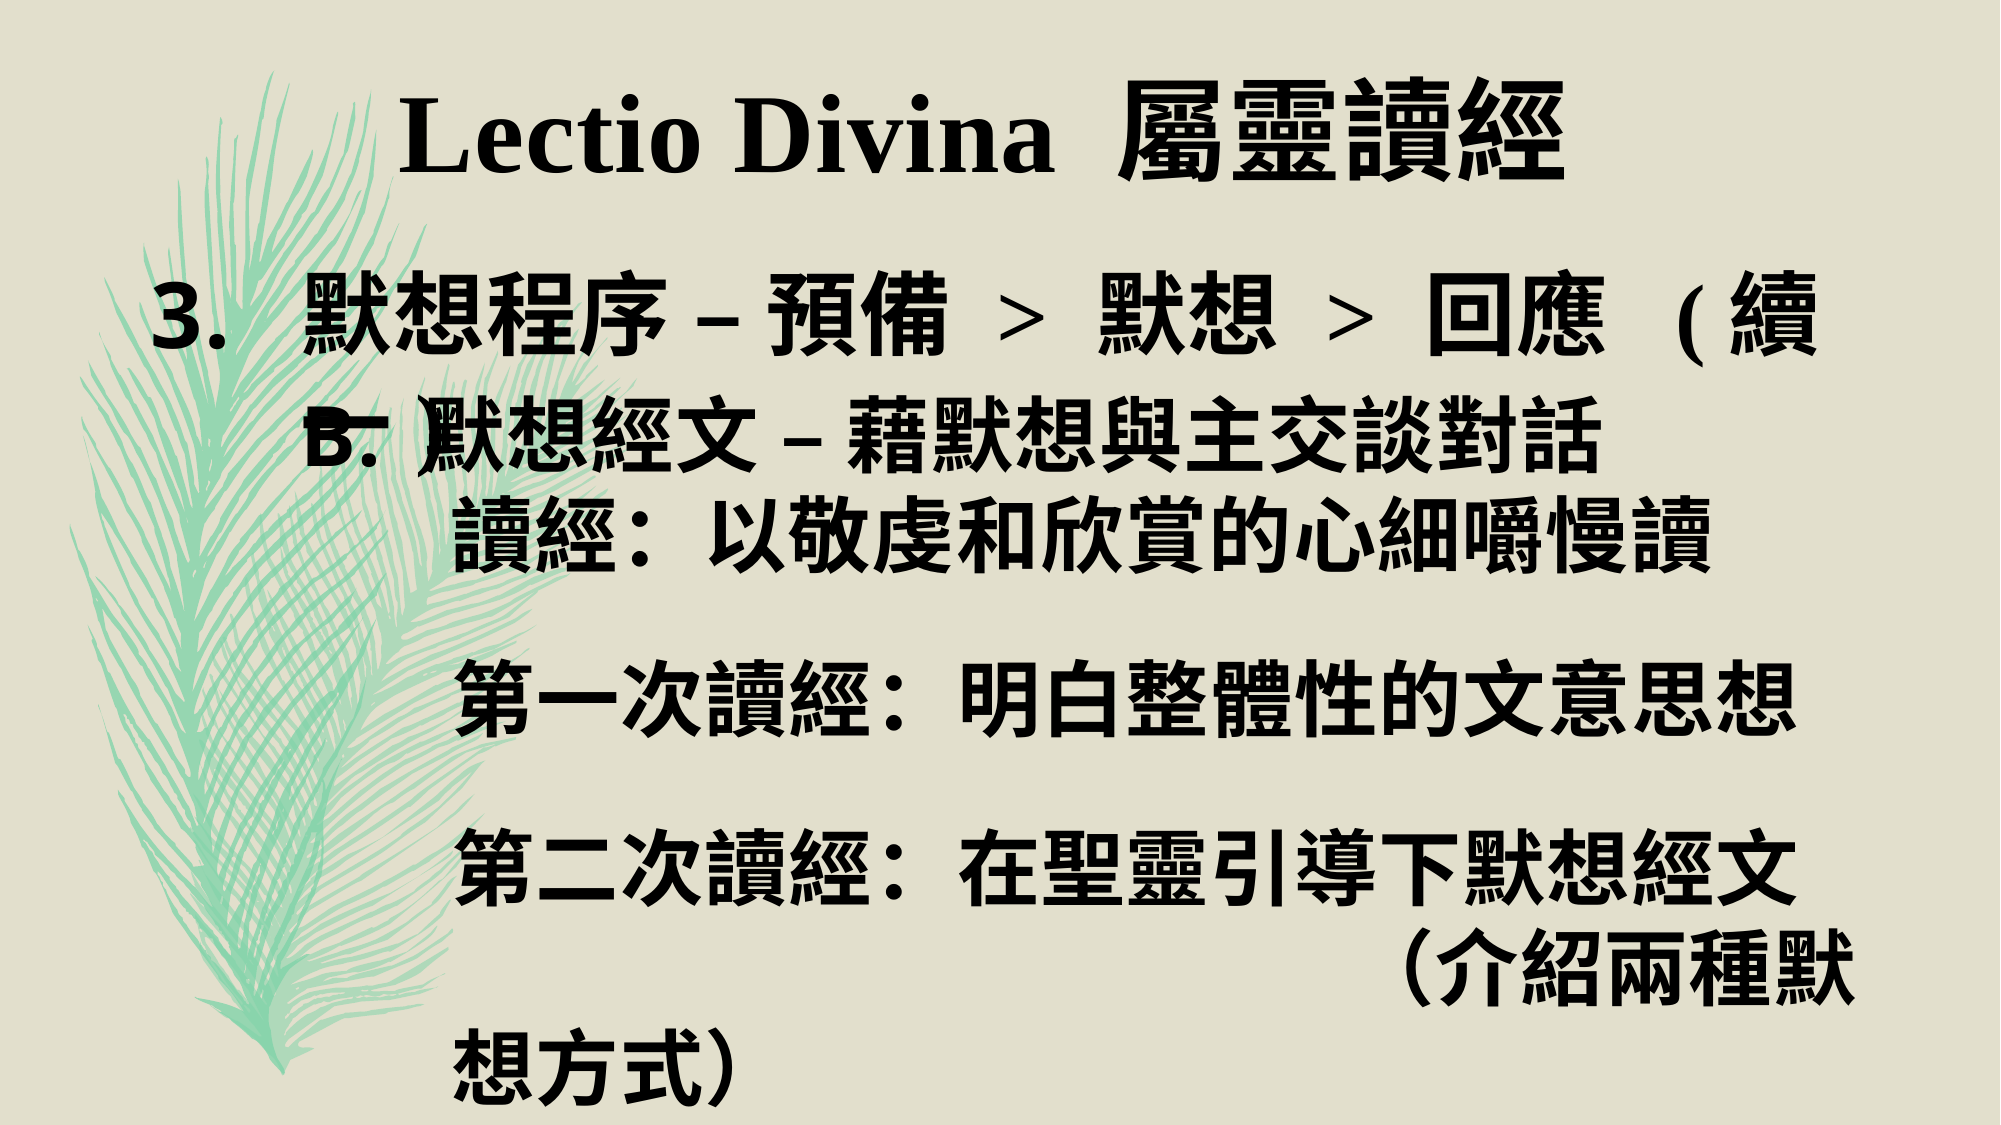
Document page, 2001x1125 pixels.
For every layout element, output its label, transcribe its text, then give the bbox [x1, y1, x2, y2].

text_box 默想程序 – 預備 > 默想 > 回應 (續一) [135, 249, 1962, 485]
text_box Lectio Divina 屬靈讀經 [383, 52, 1584, 203]
text_box 第二次讀經：在聖靈引導下默想經文 （介紹兩種默想方式） [436, 808, 1900, 1124]
text_box 第一次讀經：明白整體性的文意思想 [436, 639, 1886, 755]
text_box 默想經文 – 藉默想與主交談對話 讀經：以敬虔和欣賞的心細嚼慢讀 [285, 485, 1790, 591]
